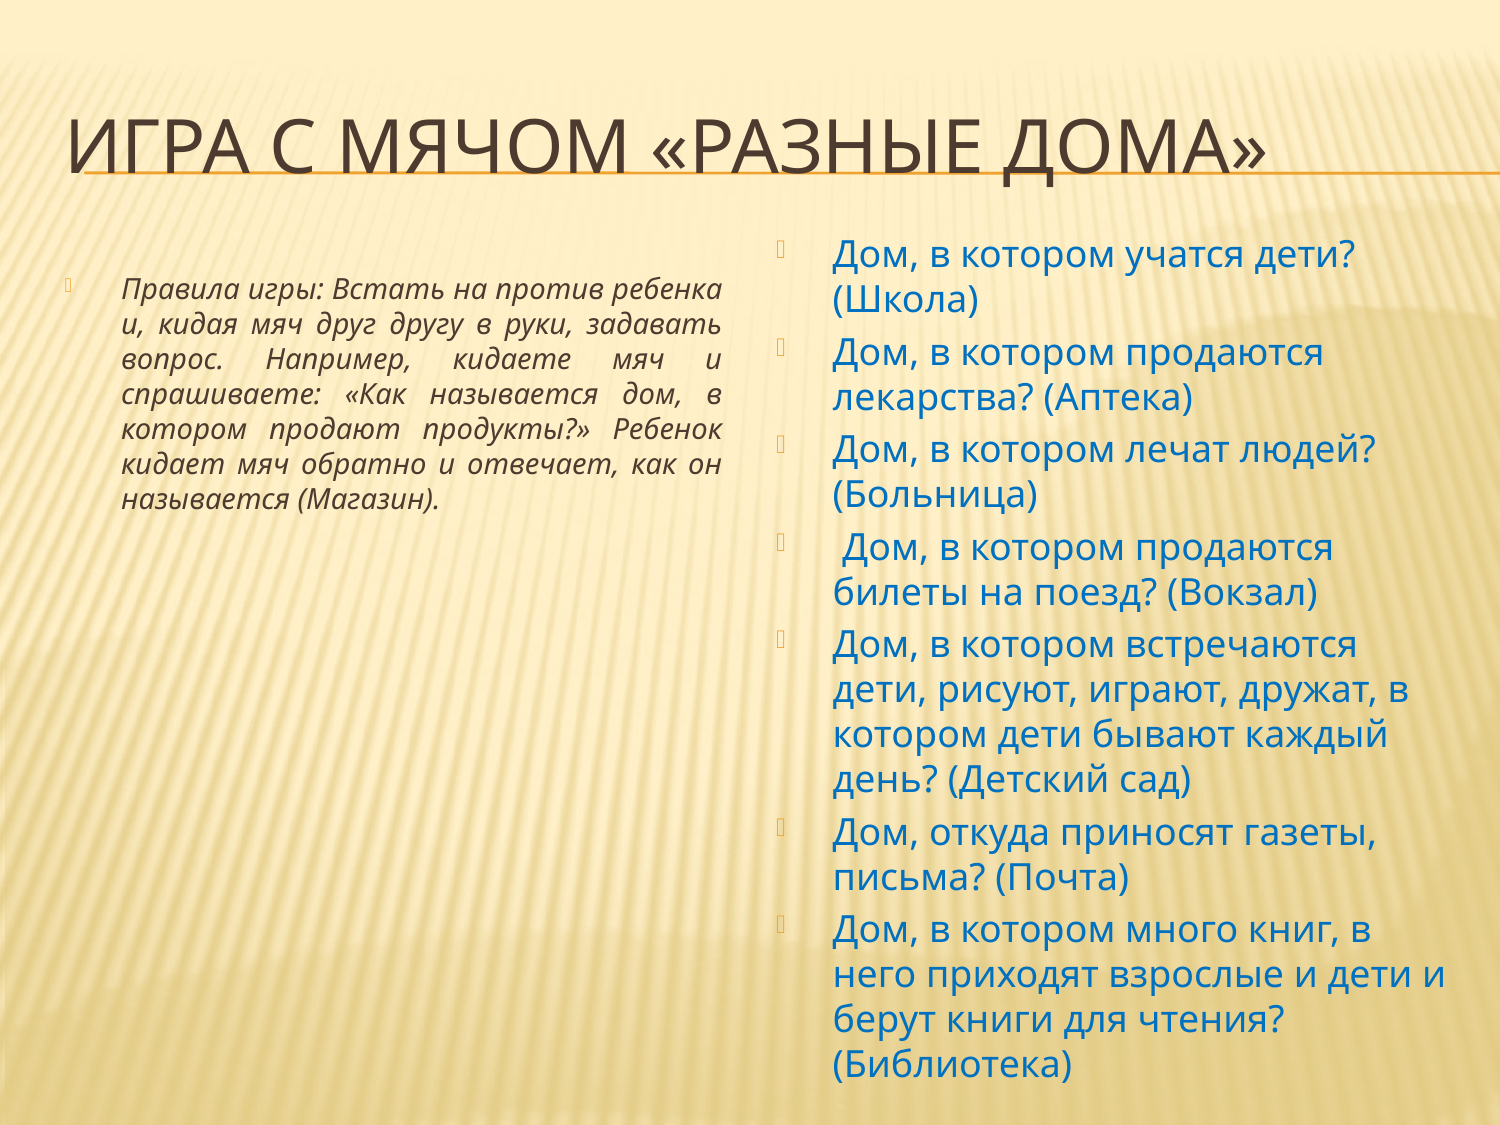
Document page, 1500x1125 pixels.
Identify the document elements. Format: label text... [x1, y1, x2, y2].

title Игра с мячом «Разные дома» [49, 75, 1475, 213]
list Дом, в котором учатся дети? (Школа) Дом, в котором продаются лекарства? (Аптека) Дом, в котором лечат людей? (Больница) Дом, в котором продаются билеты на поезд? (Вокзал) Дом, в котором встречаются дети, рисуют, играют, дружат, в котором дети бывают каждый день? (Детский сад) Дом, откуда приносят газеты, письма? (Почта) Дом, в котором много книг, в него приходят взрослые и дети и берут книги для чтения? (Библиотека) [761, 222, 1475, 1067]
list Правила игры: Встать на против ребенка и, кидая мяч друг другу в руки, задавать вопрос. Например, кидаете мяч и спрашиваете: «Как называется дом, в котором продают продукты?» Ребенок кидает мяч обратно и отвечает, как он называется (Магазин). [50, 262, 738, 1038]
